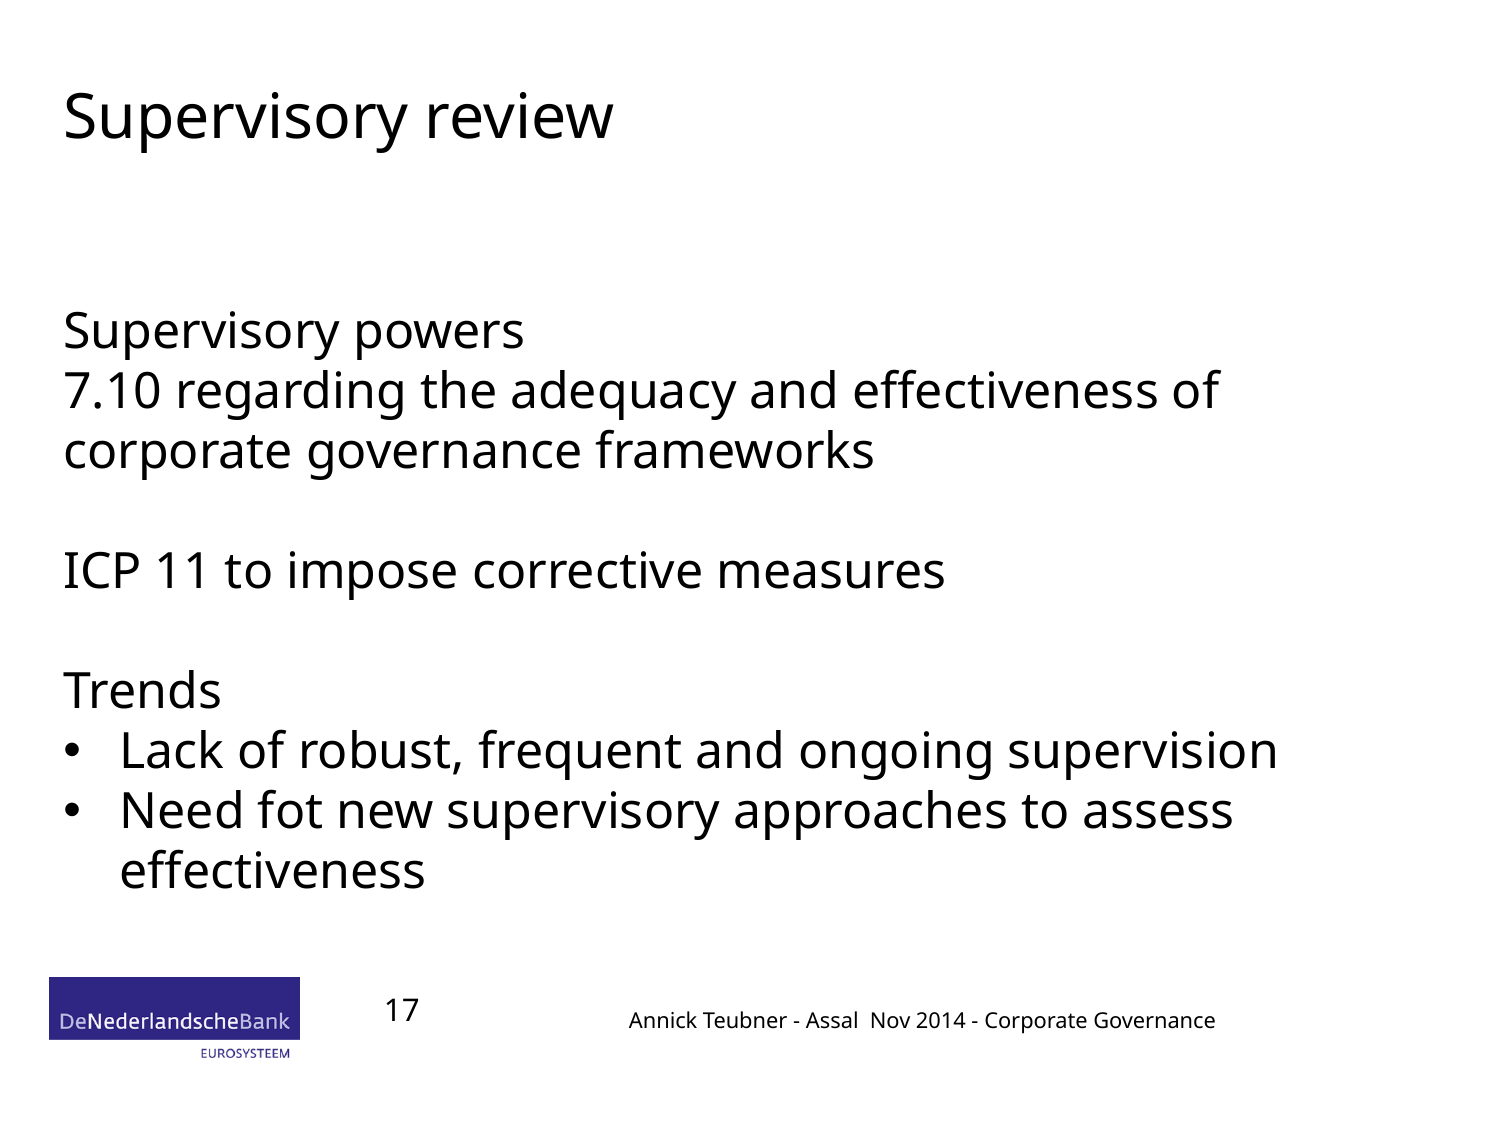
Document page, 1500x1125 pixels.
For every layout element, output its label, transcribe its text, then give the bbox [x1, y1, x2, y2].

footer Annick Teubner - Assal Nov 2014 - Corporate Governance [477, 1006, 1217, 1036]
picture [49, 977, 300, 1058]
slide_number 17 [352, 972, 452, 1033]
title Supervisory review [48, 65, 1421, 226]
list Supervisory powers 7.10 regarding the adequacy and effectiveness of corporate governance frameworks ICP 11 to impose corrective measures Trends Lack of robust, frequent and ongoing supervision Need fot new supervisory approaches to assess effectiveness [48, 291, 1421, 941]
